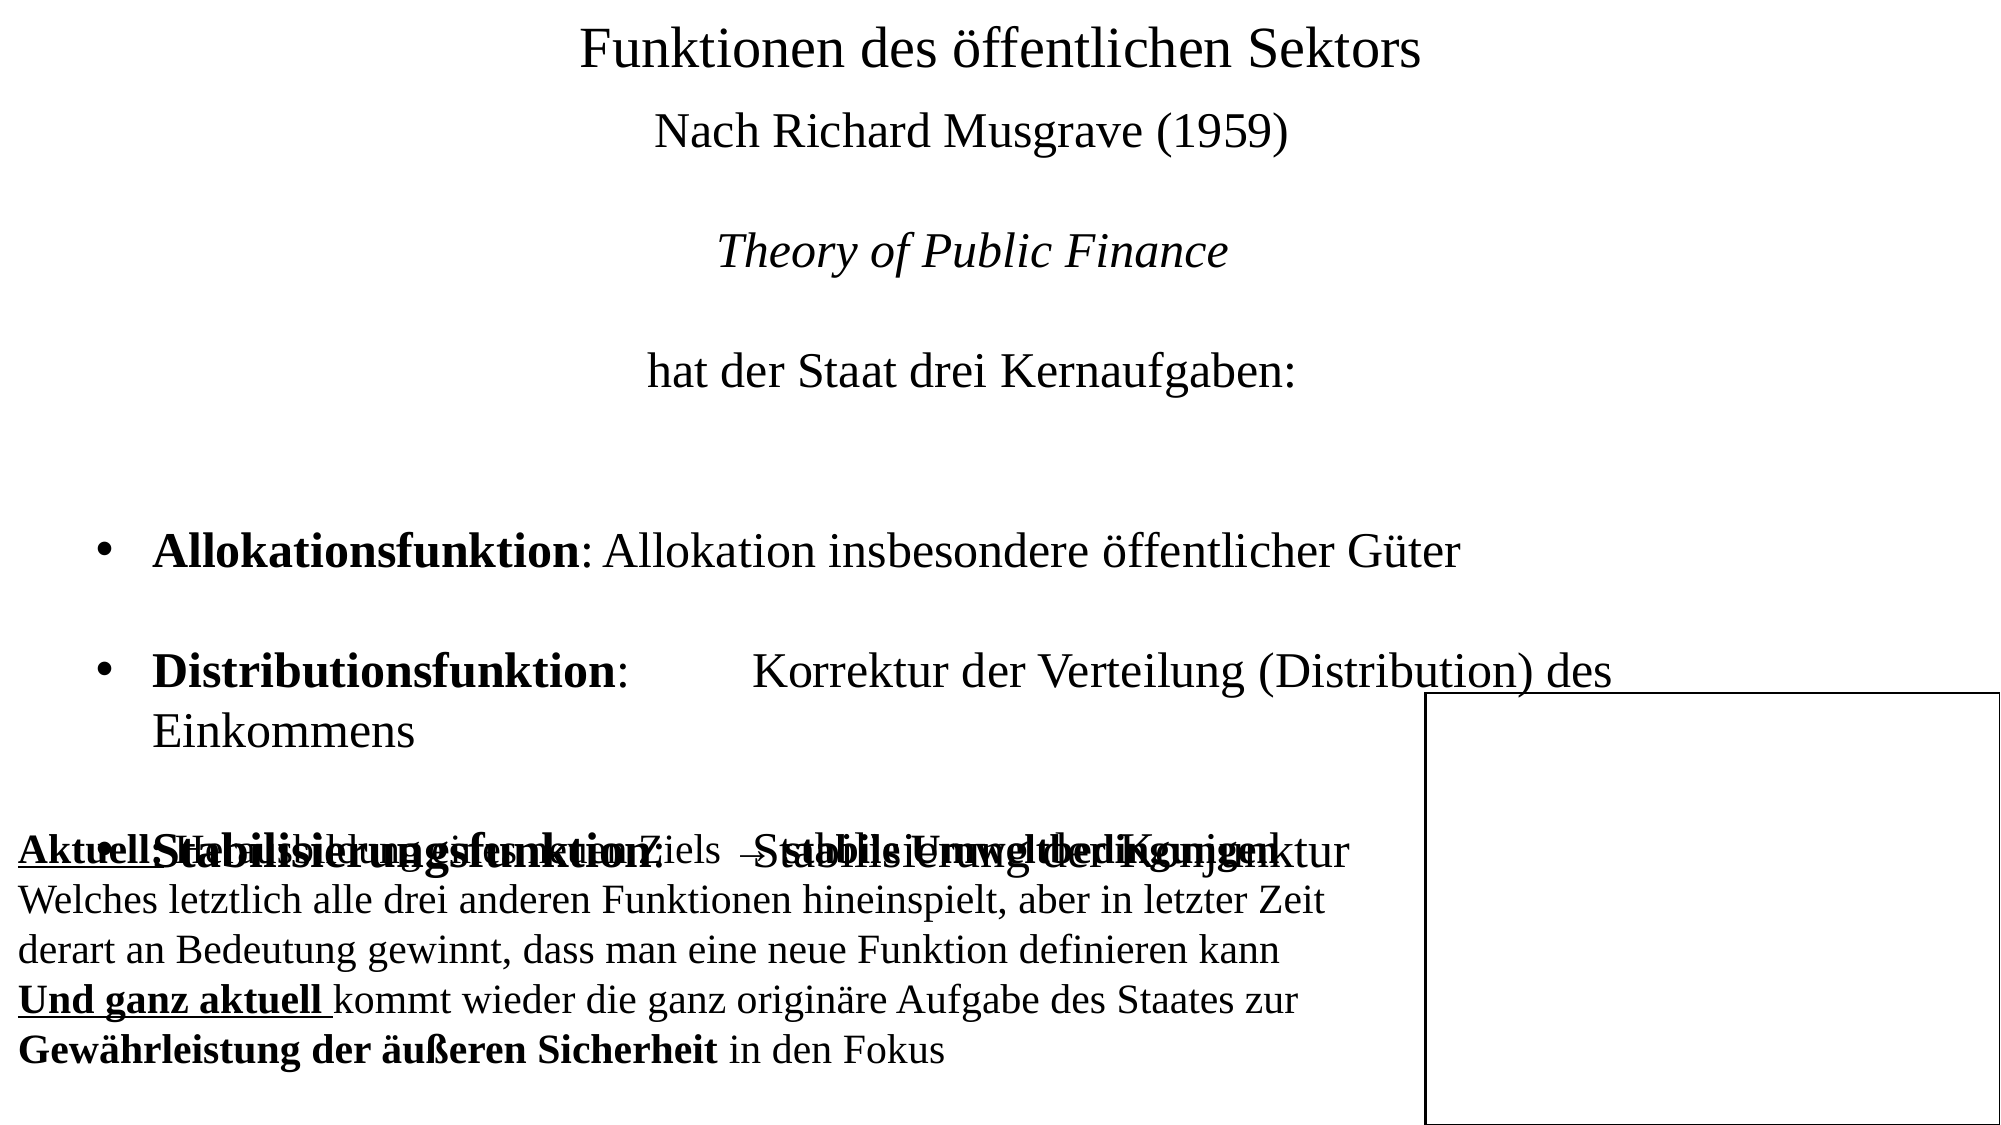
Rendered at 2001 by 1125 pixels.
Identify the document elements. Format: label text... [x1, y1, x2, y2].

text_box Aktuell: Herausbildung eines neuen Ziels → stabile Umweltbedingungen Welches letztlich alle drei anderen Funktionen hineinspielt, aber in letzter Zeit derart an Bedeutung gewinnt, dass man eine neue Funktion definieren kann Und ganz aktuell kommt wieder die ganz originäre Aufgabe des Staates zur Gewährleistung der äußeren Sicherheit in den Fokus [3, 814, 1409, 1062]
text_box Nach Richard Musgrave (1959) Theory of Public Finance hat der Staat drei Kernaufgaben: Allokationsfunktion: Allokation insbesondere öffentlicher Güter Distributionsfunktion: Korrektur der Verteilung (Distribution) des Einkommens Stabilisierungsfunktion: Stabilisierung der Konjunktur [81, 90, 1864, 822]
text_box [1424, 692, 2000, 1125]
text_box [62, 719, 1390, 867]
text_box Funktionen des öffentlichen Sektors [3, 1, 2000, 91]
